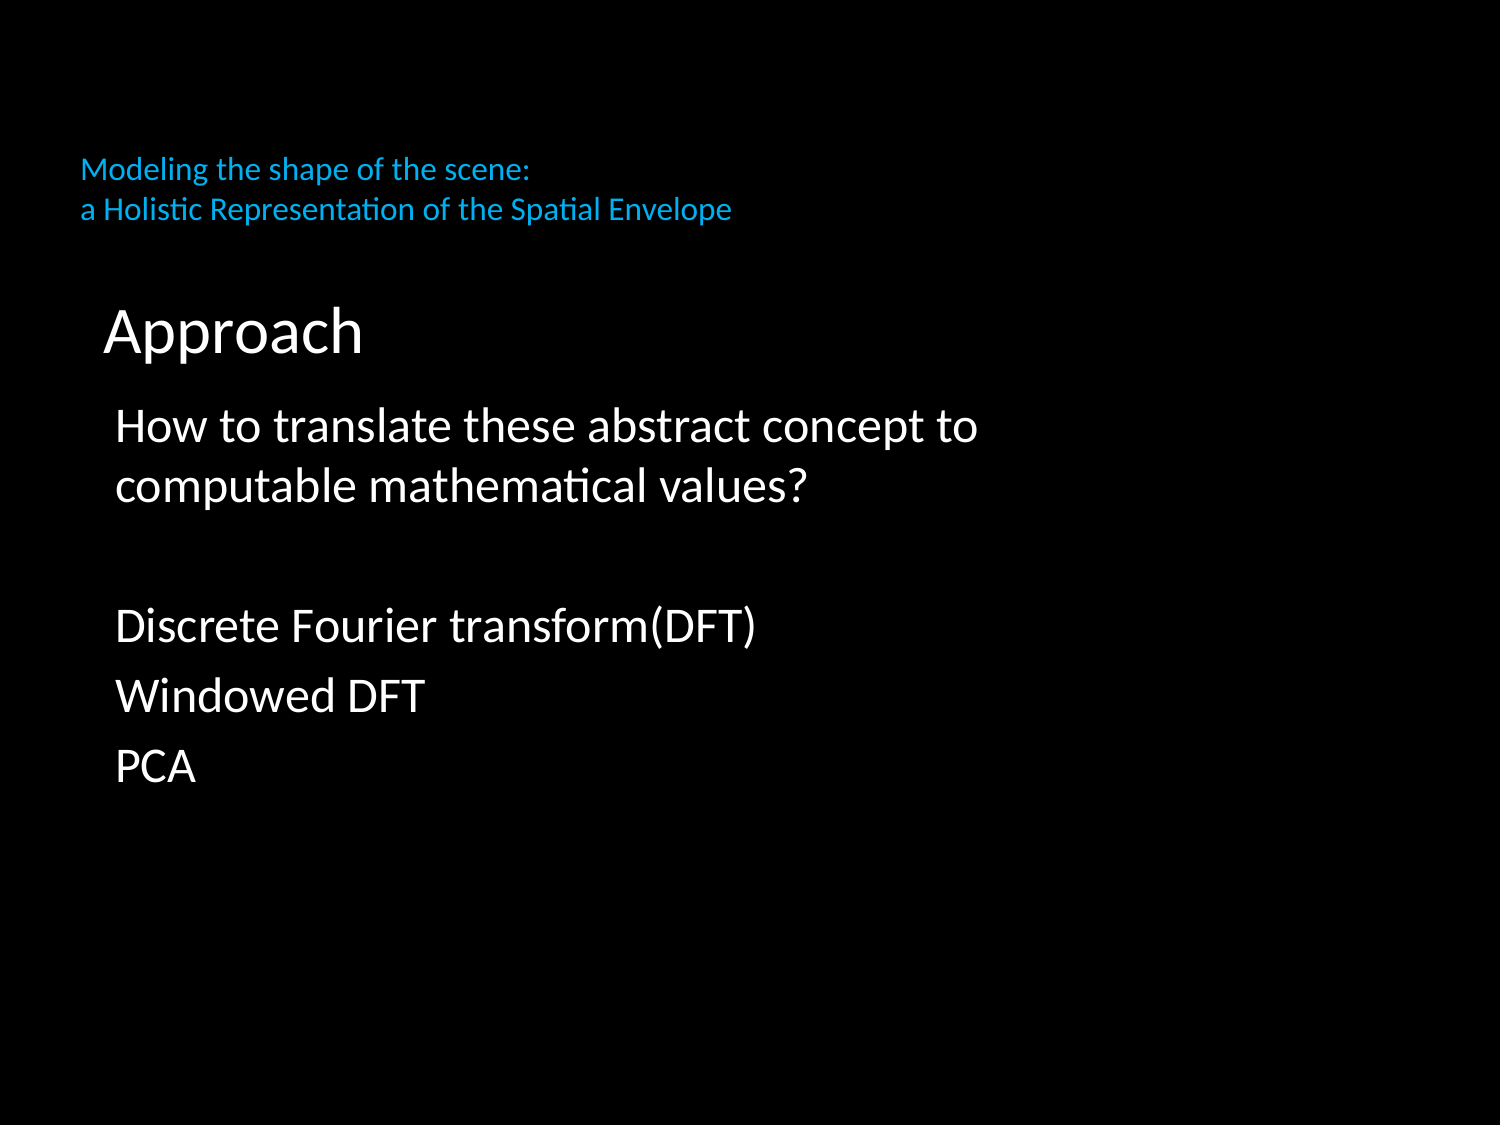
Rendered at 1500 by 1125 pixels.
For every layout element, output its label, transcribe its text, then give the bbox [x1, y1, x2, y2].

text_box How to translate these abstract concept to computable mathematical values? Discrete Fourier transform(DFT) Windowed DFT PCA [100, 385, 1247, 953]
title Modeling the shape of the scene: a Holistic Representation of the Spatial Envelope [64, 66, 1340, 308]
subtitle Approach [88, 278, 526, 386]
